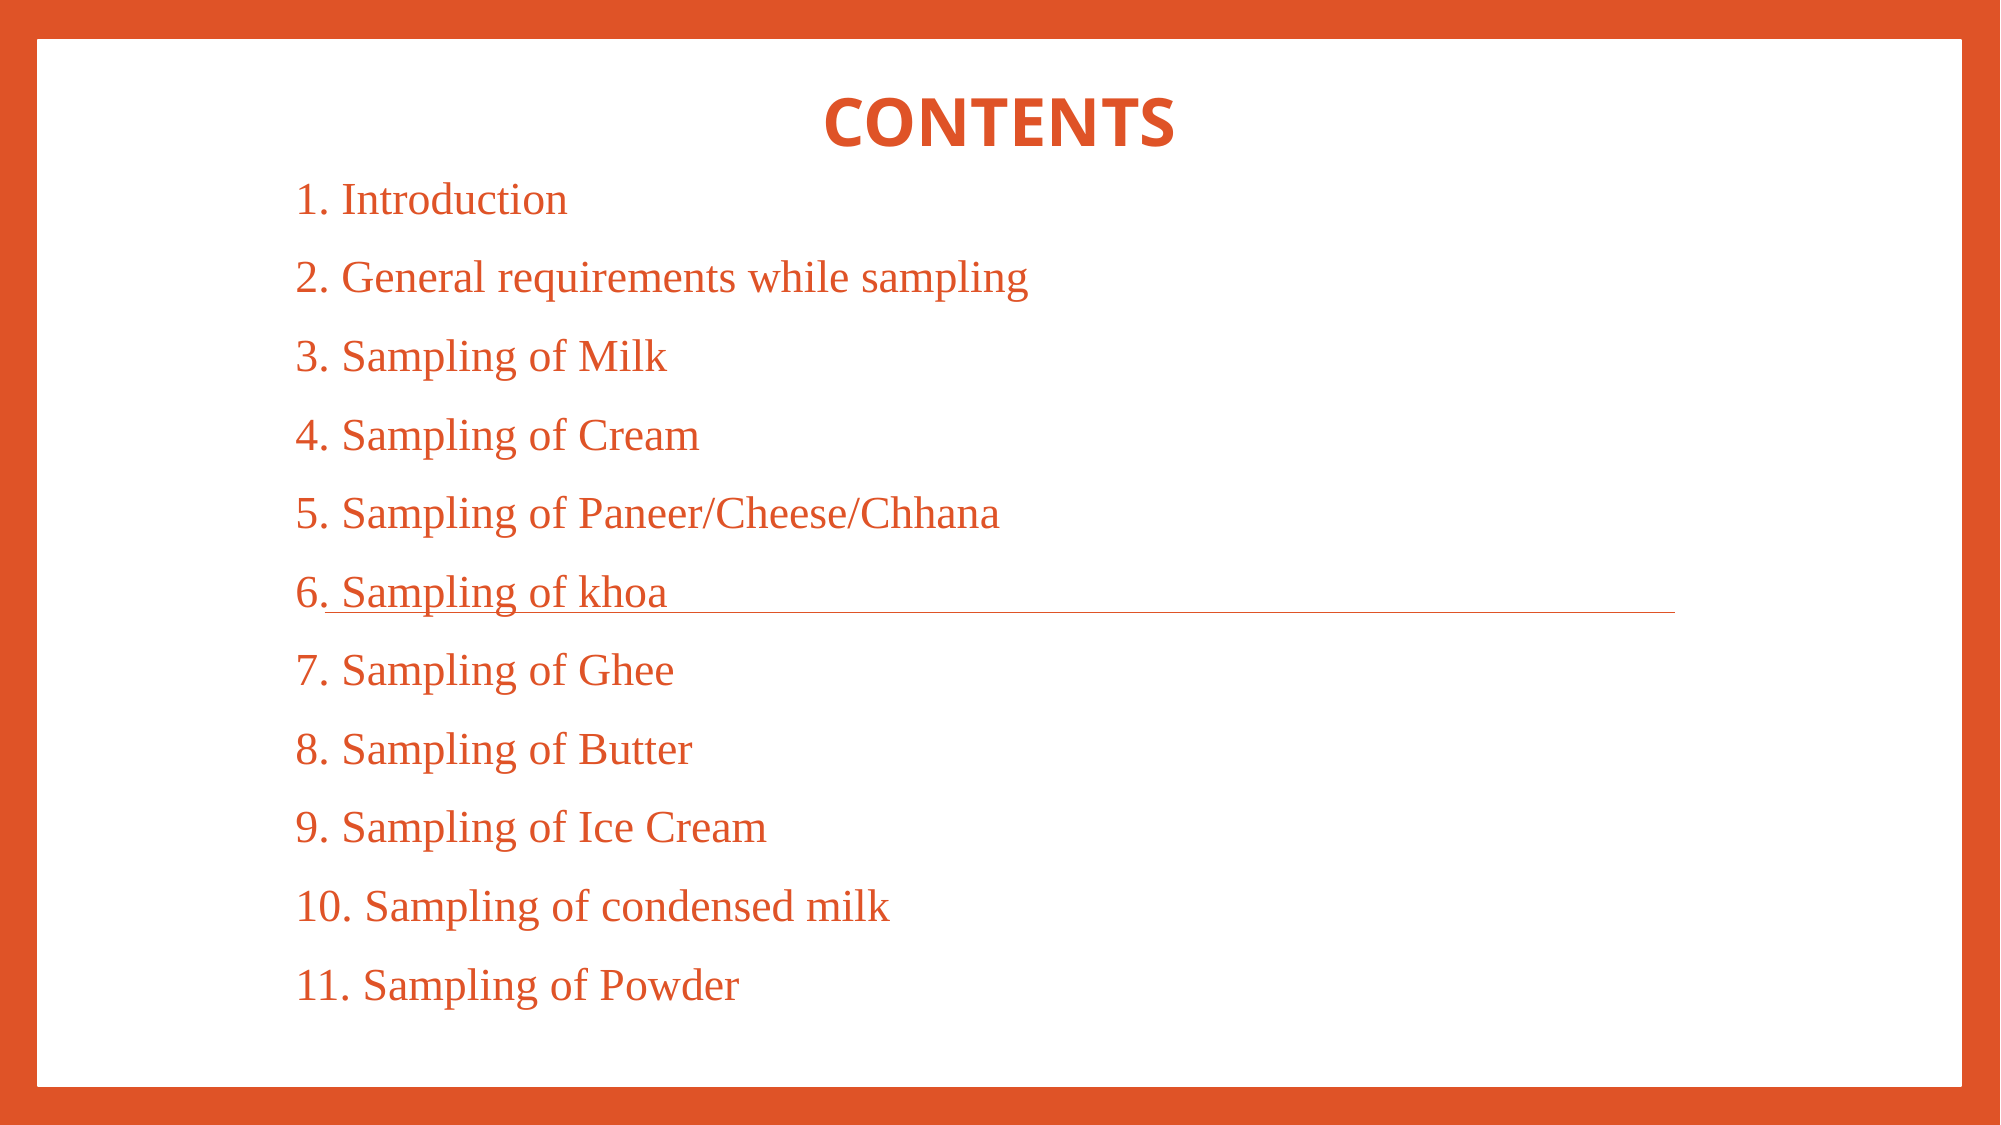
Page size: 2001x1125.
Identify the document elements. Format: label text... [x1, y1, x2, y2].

title Contents [182, 39, 1818, 168]
subtitle 1. Introduction 2. General requirements while sampling 3. Sampling of Milk 4. Sampling of Cream 5. Sampling of Paneer/Cheese/Chhana 6. Sampling of khoa 7. Sampling of Ghee 8. Sampling of Butter 9. Sampling of Ice Cream 10. Sampling of condensed milk 11. Sampling of Powder [280, 167, 1719, 1086]
